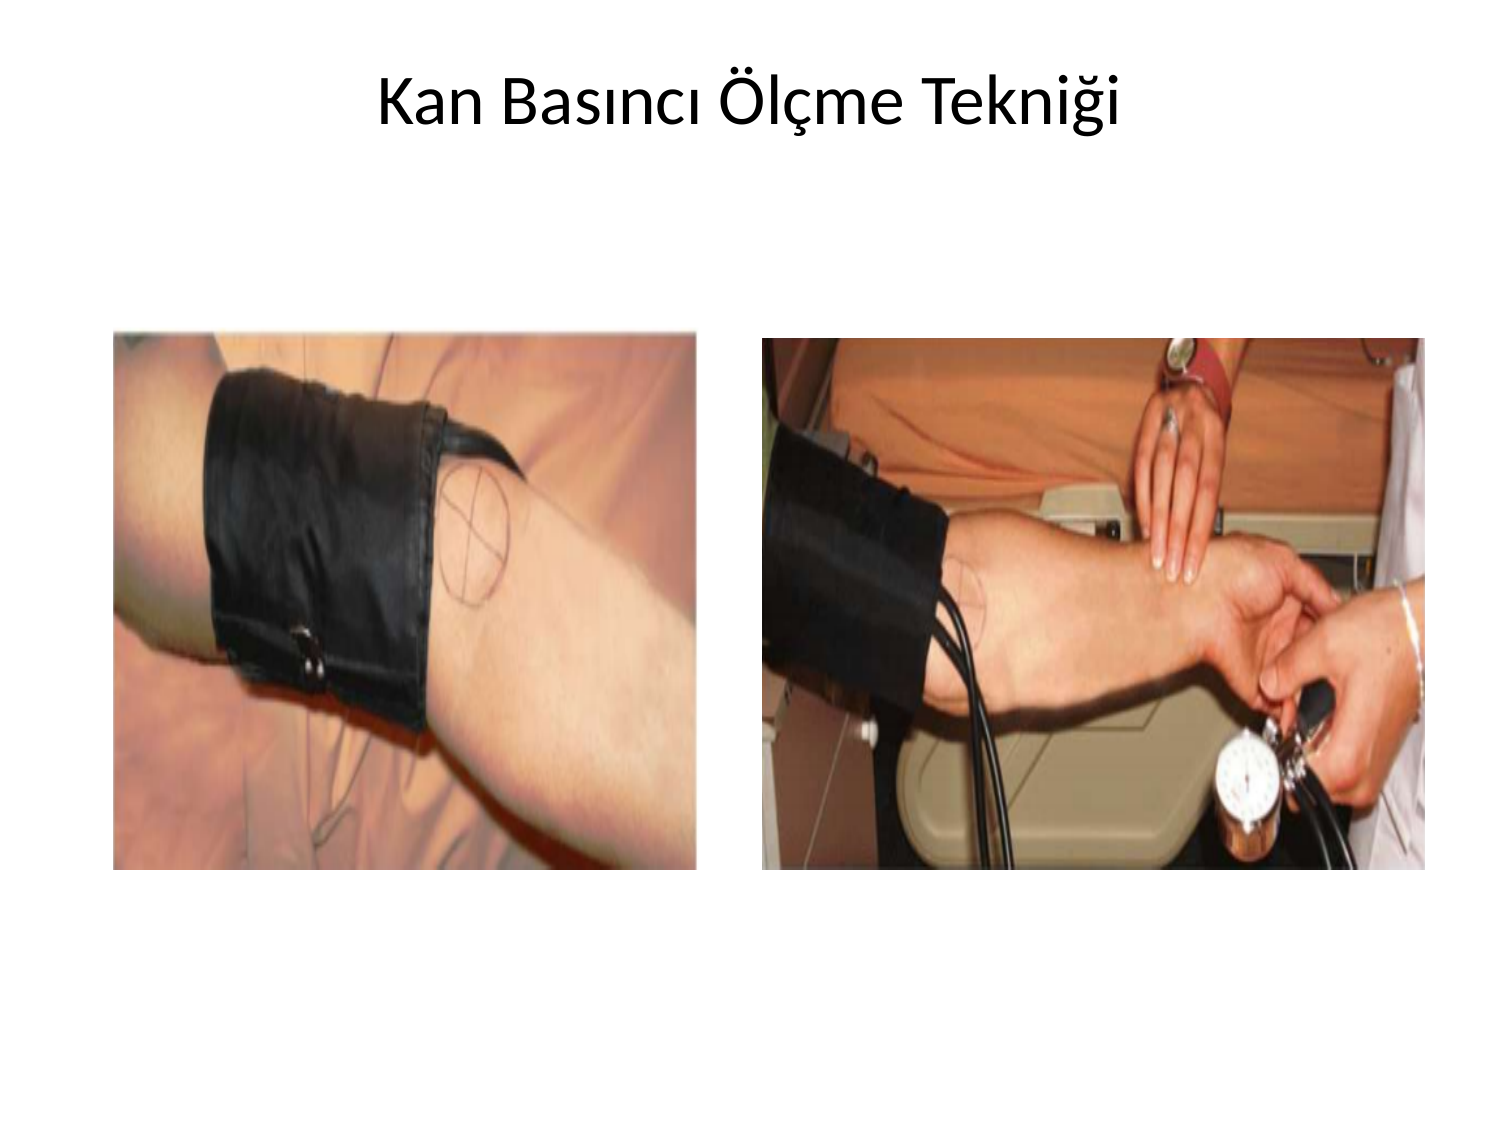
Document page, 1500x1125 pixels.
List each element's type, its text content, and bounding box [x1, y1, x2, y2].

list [112, 326, 700, 870]
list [762, 337, 1426, 870]
title Kan Basıncı Ölçme Tekniği [75, 45, 1425, 233]
